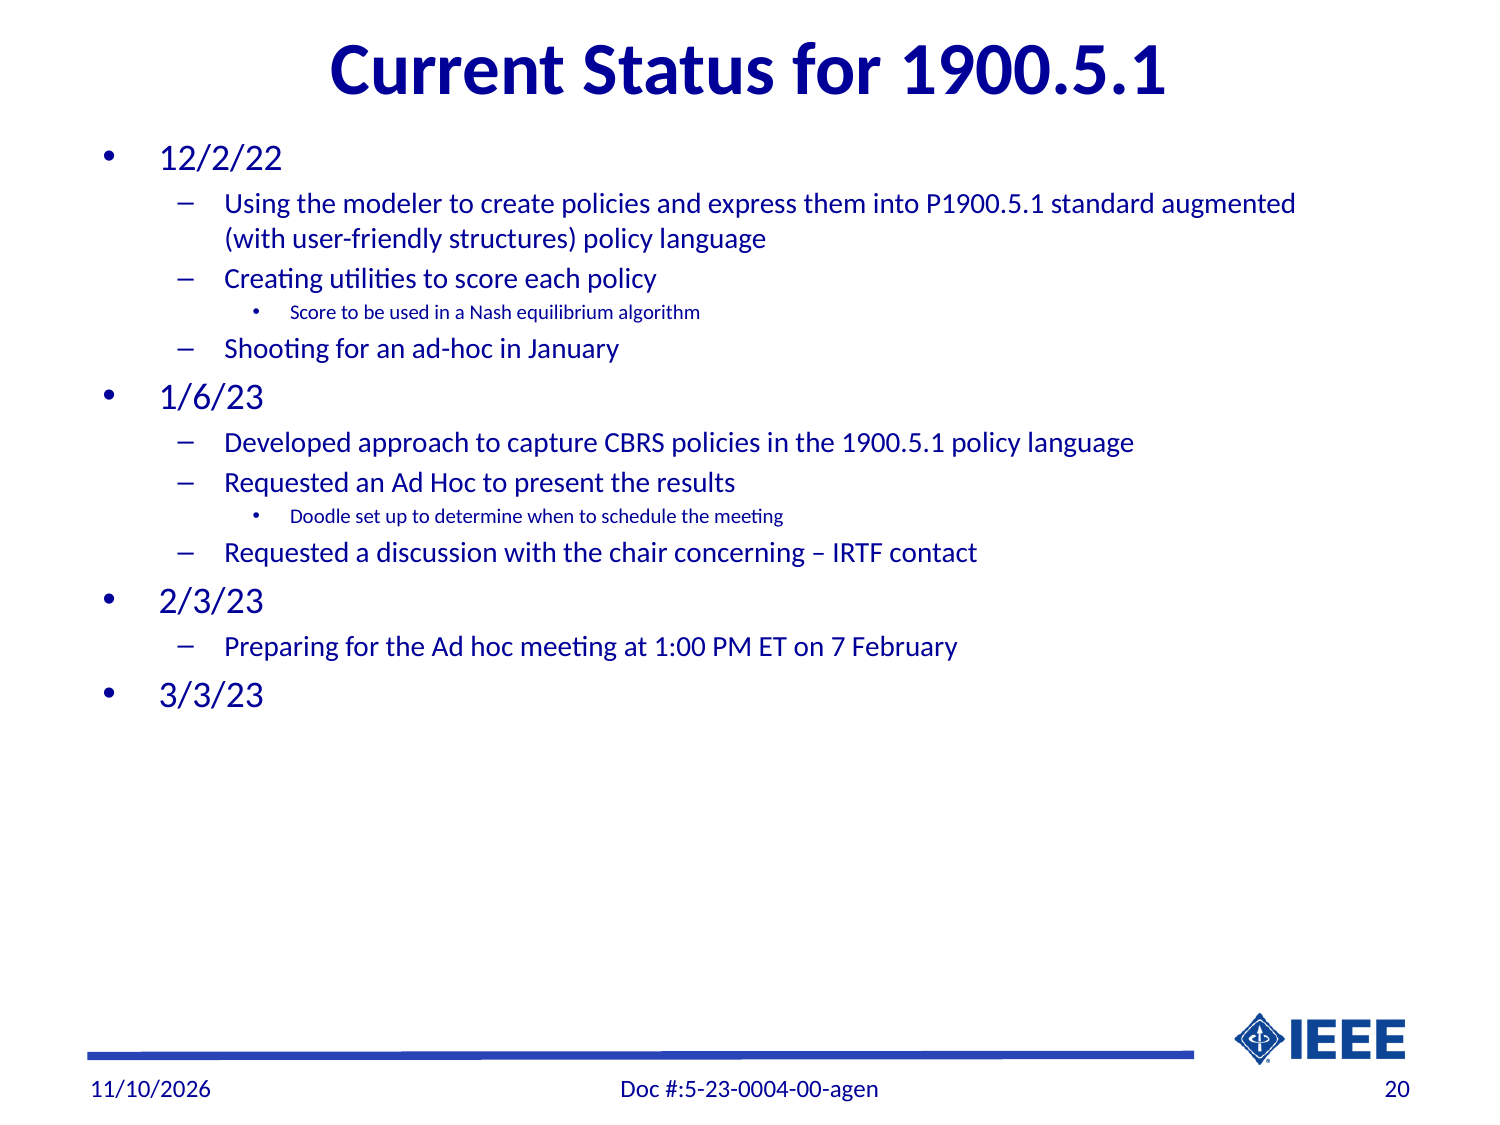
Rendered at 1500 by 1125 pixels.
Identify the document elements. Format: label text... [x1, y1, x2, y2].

picture [1231, 1011, 1406, 1057]
list 12/2/22 Using the modeler to create policies and express them into P1900.5.1 standard augmented (with user-friendly structures) policy language Creating utilities to score each policy Score to be used in a Nash equilibrium algorithm Shooting for an ad-hoc in January 1/6/23 Developed approach to capture CBRS policies in the 1900.5.1 policy language Requested an Ad Hoc to present the results Doodle set up to determine when to schedule the meeting Requested a discussion with the chair concerning – IRTF contact 2/3/23 Preparing for the Ad hoc meeting at 1:00 PM ET on 7 February 3/3/23 [87, 125, 1373, 1049]
footer Doc #:5-23-0004-00-agen [512, 1057, 988, 1118]
title Current Status for 1900.5.1 [74, 0, 1425, 130]
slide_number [75, 1057, 425, 1118]
slide_number 20 [1074, 1057, 1425, 1118]
